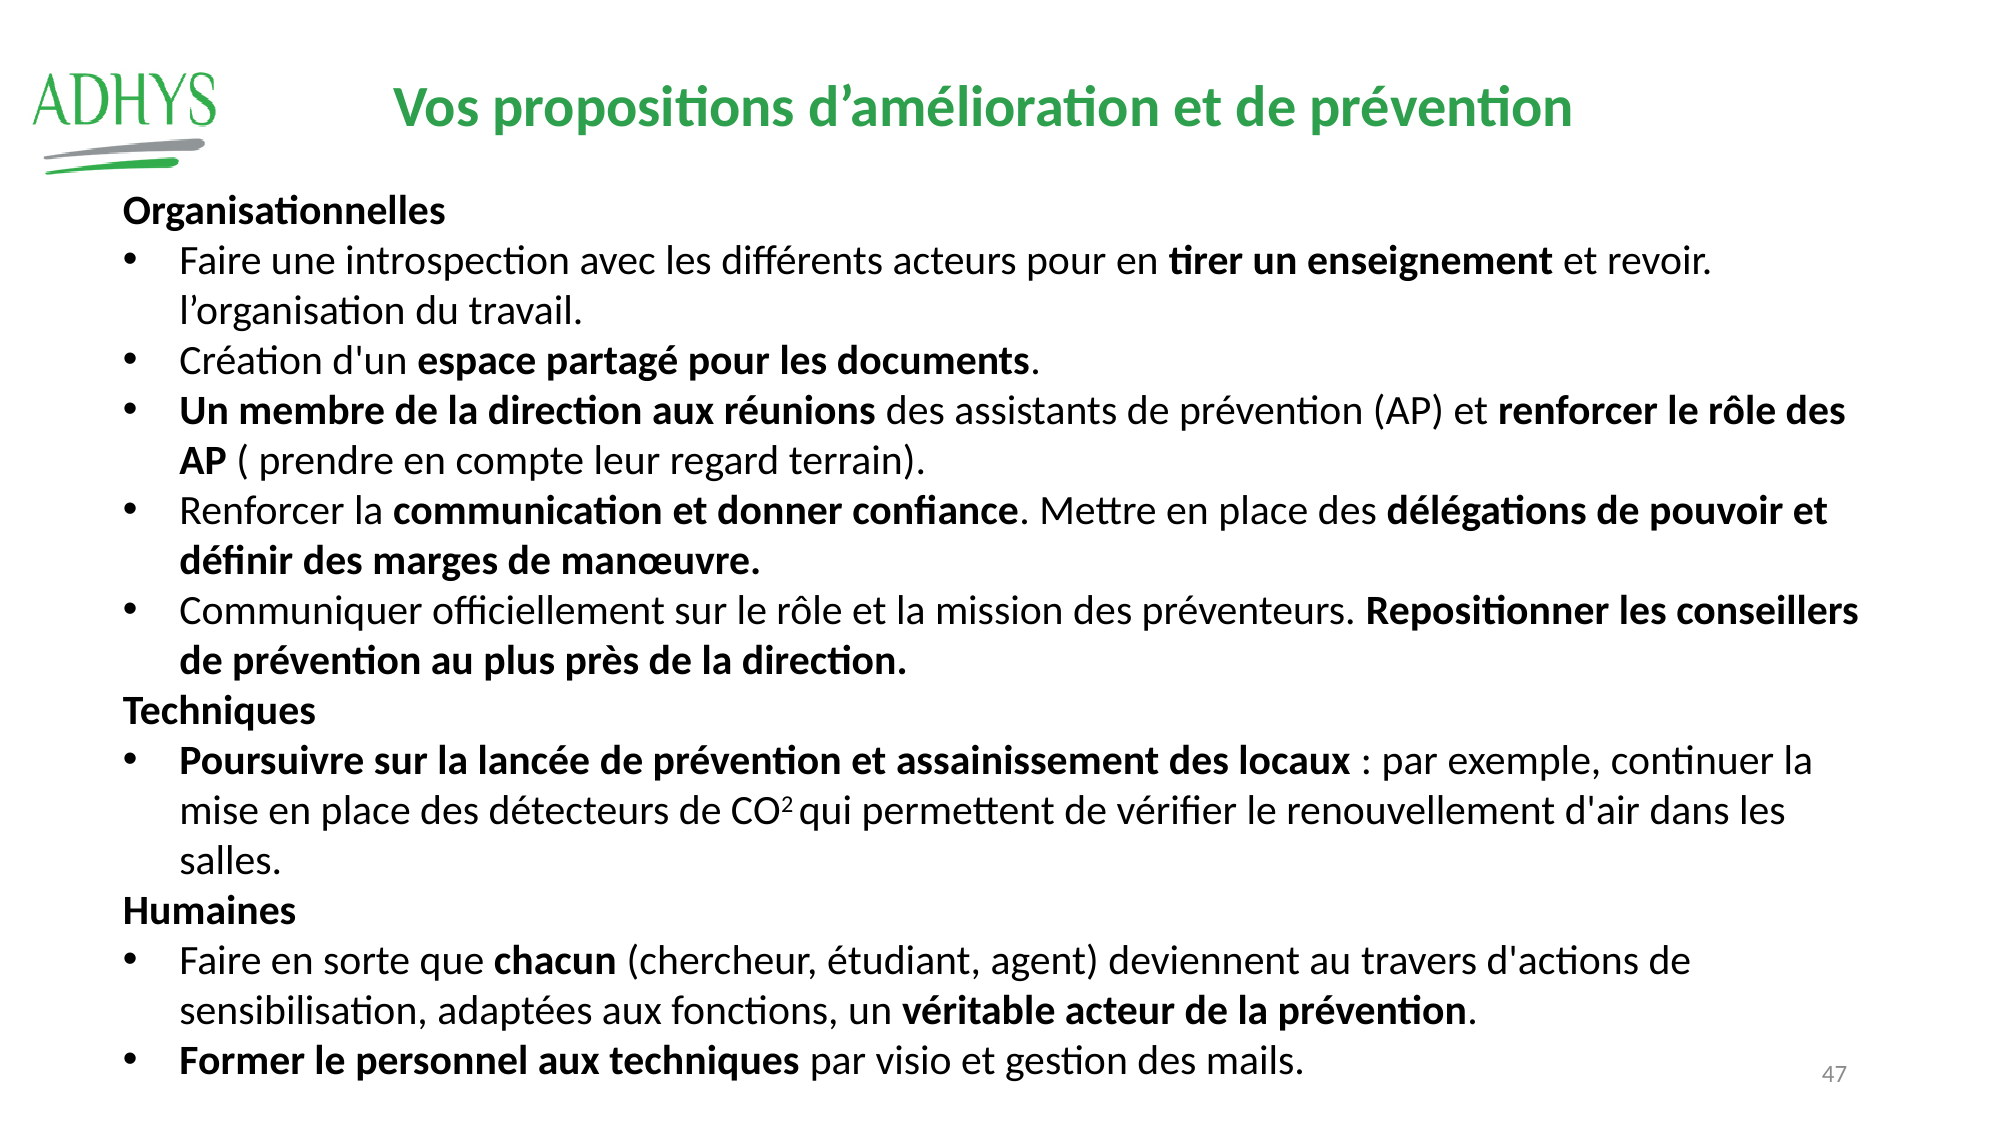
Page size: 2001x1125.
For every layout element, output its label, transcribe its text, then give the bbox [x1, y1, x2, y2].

title Vos propositions d’amélioration et de prévention [337, 59, 1643, 156]
picture [27, 58, 220, 186]
text_box Organisationnelles Faire une introspection avec les différents acteurs pour en tirer un enseignement et revoir. l’organisation du travail. Création d'un espace partagé pour les documents. Un membre de la direction aux réunions des assistants de prévention (AP) et renforcer le rôle des AP ( prendre en compte leur regard terrain). Renforcer la communication et donner confiance. Mettre en place des délégations de pouvoir et définir des marges de manœuvre. Communiquer officiellement sur le rôle et la mission des préventeurs. Repositionner les conseillers de prévention au plus près de la direction. Techniques Poursuivre sur la lancée de prévention et assainissement des locaux : par exemple, continuer la mise en place des détecteurs de CO2 qui permettent de vérifier le renouvellement d'air dans les salles. Humaines Faire en sorte que chacun (chercheur, étudiant, agent) deviennent au travers d'actions de sensibilisation, adaptées aux fonctions, un véritable acteur de la prévention. Former le personnel aux techniques par visio et gestion des mails. [108, 175, 1904, 1125]
slide_number 47 [1412, 1042, 1863, 1103]
